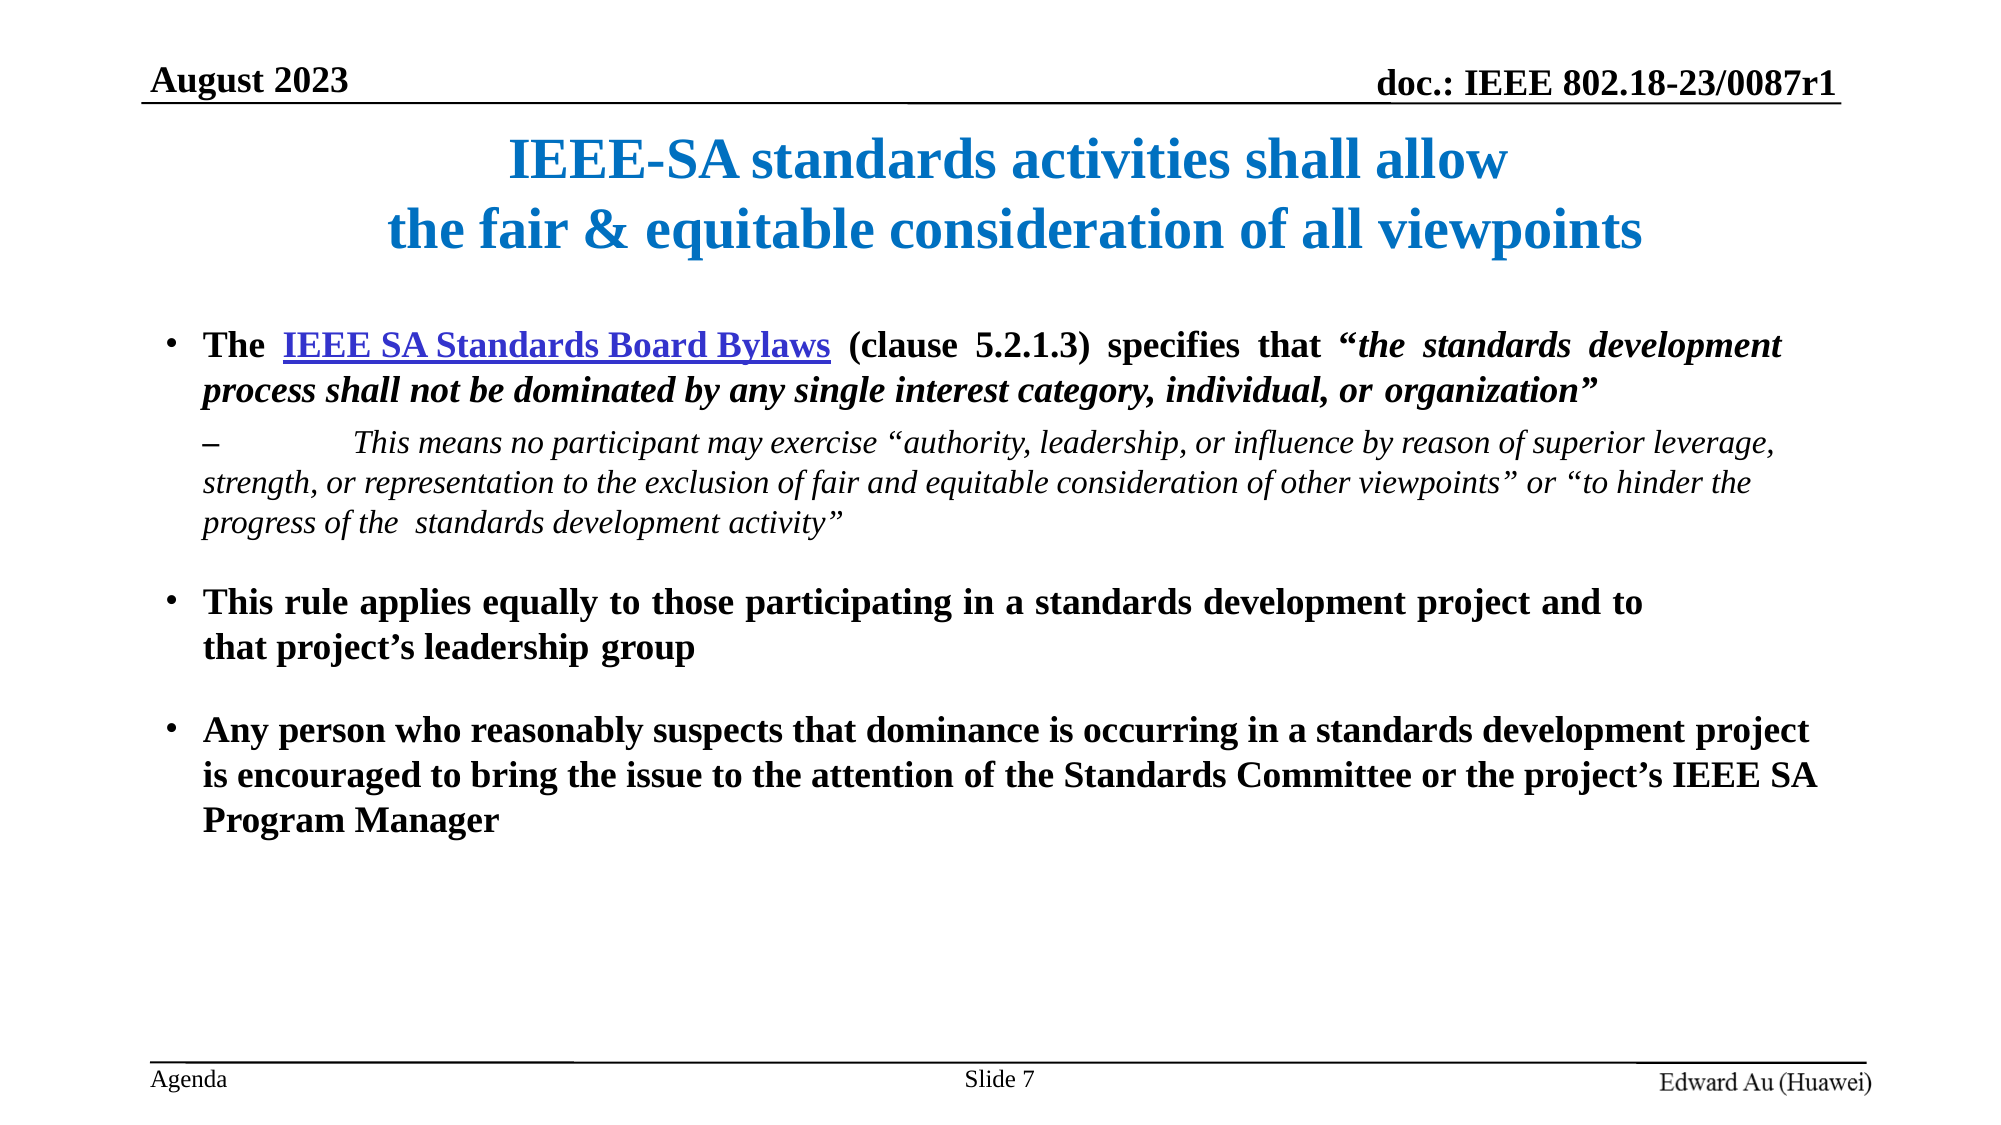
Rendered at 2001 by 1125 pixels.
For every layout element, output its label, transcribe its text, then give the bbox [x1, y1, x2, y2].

picture [1174, 1058, 1887, 1113]
slide_number Slide 7 [933, 1061, 1067, 1123]
list The IEEE SA Standards Board Bylaws (clause 5.2.1.3) specifies that “the standards development process shall not be dominated by any single interest category, individual, or organization” – This means no participant may exercise “authority, leadership, or influence by reason of superior leverage, strength, or representation to the exclusion of fair and equitable consideration of other viewpoints” or “to hinder the progress of the standards development activity” This rule applies equally to those participating in a standards development project and to that project’s leadership group Any person who reasonably suspects that dominance is occurring in a standards development project is encouraged to bring the issue to the attention of the Standards Committee or the project’s IEEE SA Program Manager [149, 312, 1869, 988]
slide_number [149, 54, 651, 101]
title IEEE-SA standards activities shall allow the fair & equitable consideration of all viewpoints [162, 104, 1869, 276]
